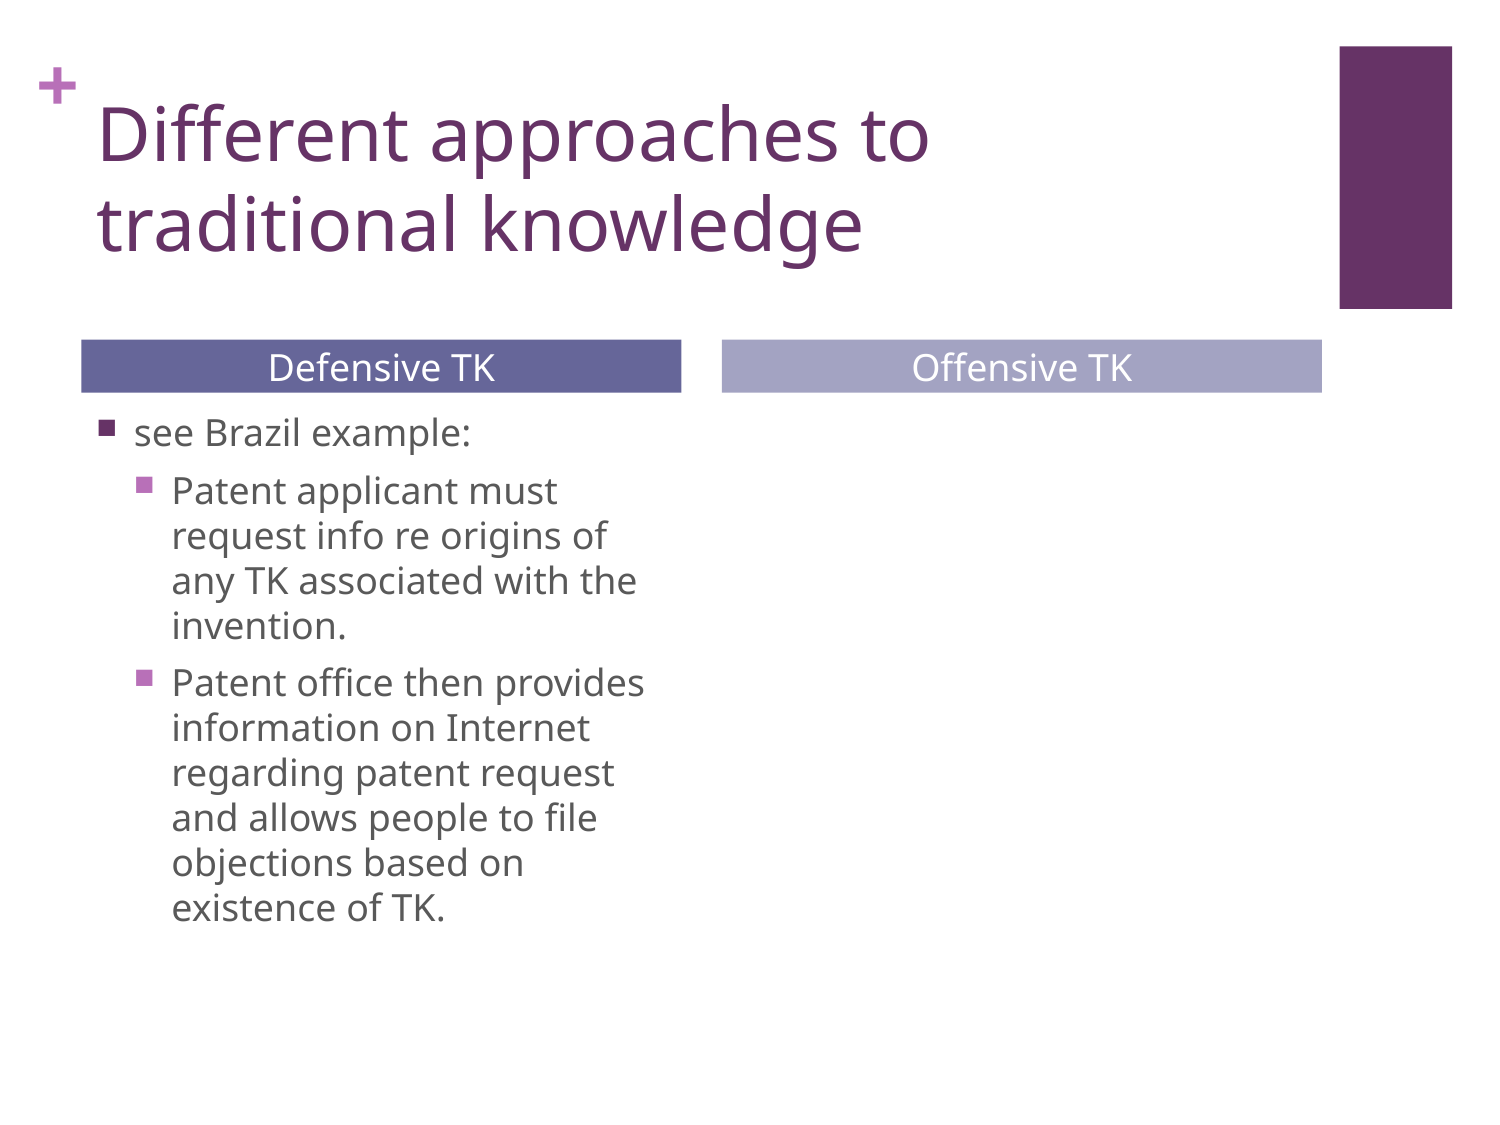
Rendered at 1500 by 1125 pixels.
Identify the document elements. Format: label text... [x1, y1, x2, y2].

list Defensive TK [81, 339, 682, 393]
list Offensive TK [721, 339, 1323, 393]
title Different approaches to traditional knowledge [81, 79, 1322, 263]
list see Brazil example: Patent applicant must request info re origins of any TK associated with the invention. Patent office then provides information on Internet regarding patent request and allows people to file objections based on existence of TK. [81, 401, 682, 1006]
